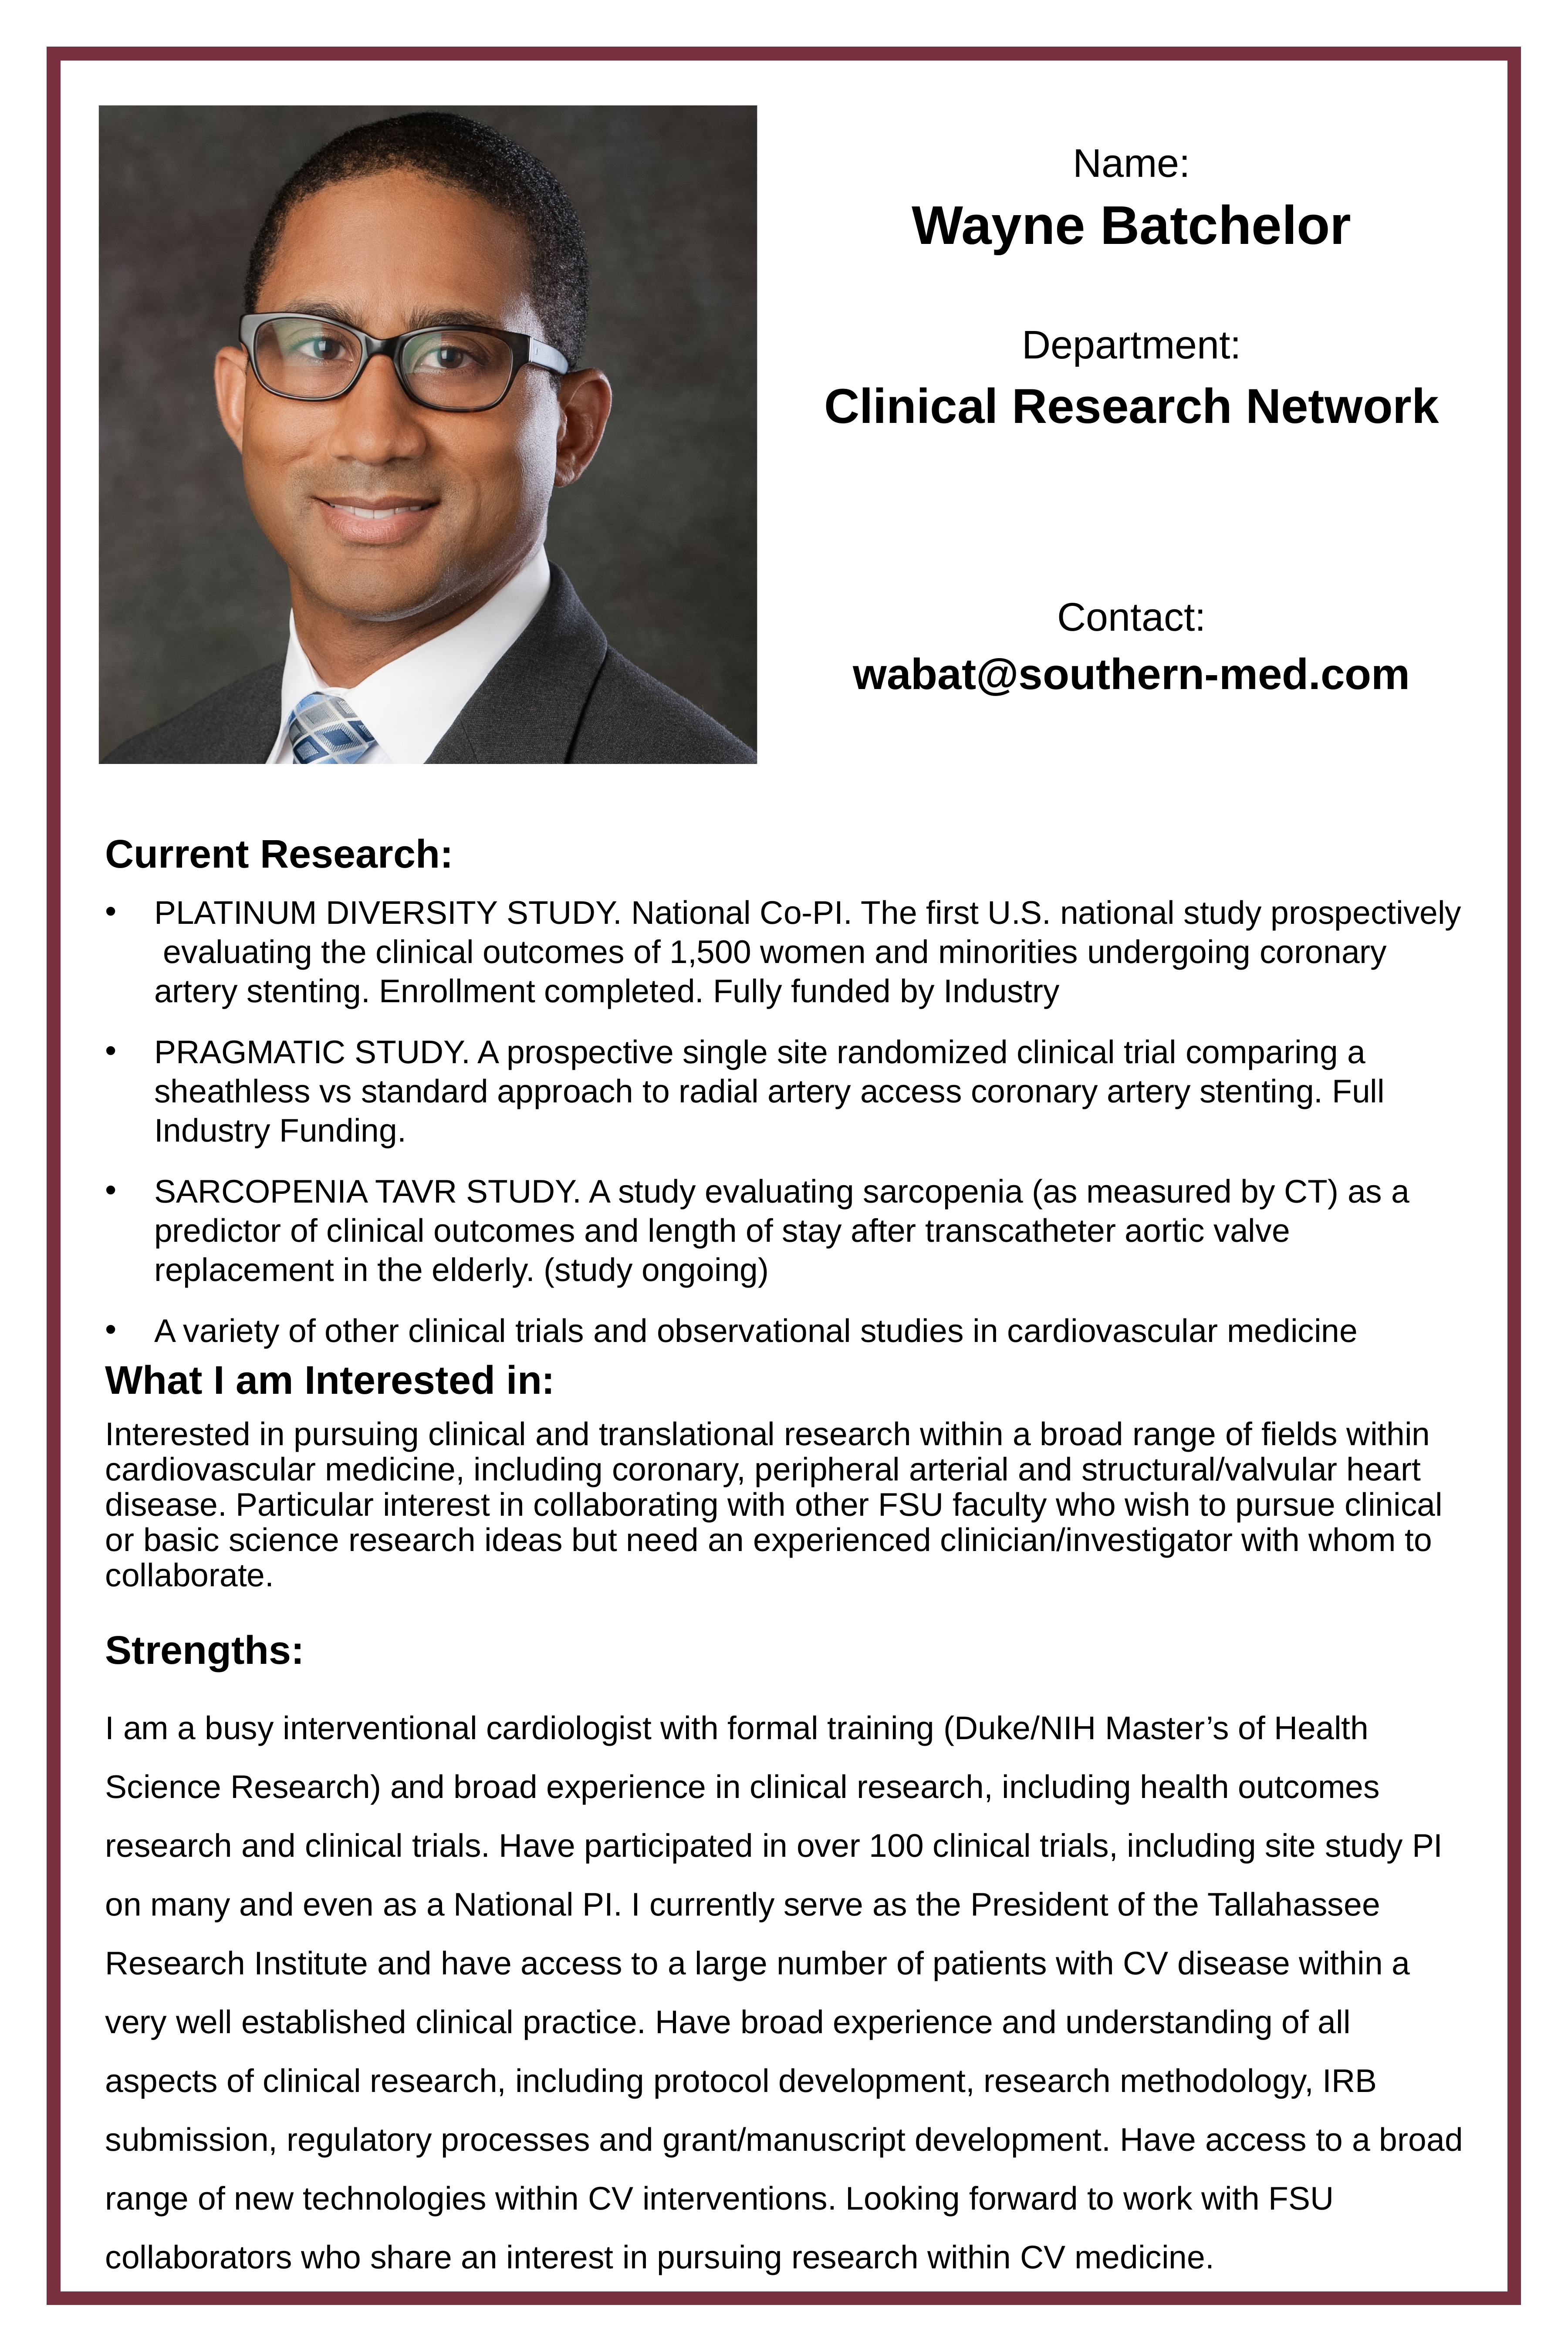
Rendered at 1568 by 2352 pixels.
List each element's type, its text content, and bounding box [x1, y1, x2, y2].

list I am a busy interventional cardiologist with formal training (Duke/NIH Master’s of Health Science Research) and broad experience in clinical research, including health outcomes research and clinical trials. Have participated in over 100 clinical trials, including site study PI on many and even as a National PI. I currently serve as the President of the Tallahassee Research Institute and have access to a large number of patients with CV disease within a very well established clinical practice. Have broad experience and understanding of all aspects of clinical research, including protocol development, research methodology, IRB submission, regulatory processes and grant/manuscript development. Have access to a broad range of new technologies within CV interventions. Looking forward to work with FSU collaborators who share an interest in pursuing research within CV medicine. [98, 1684, 1475, 2241]
list Interested in pursuing clinical and translational research within a broad range of fields within cardiovascular medicine, including coronary, peripheral arterial and structural/valvular heart disease. Particular interest in collaborating with other FSU faculty who wish to pursue clinical or basic science research ideas but need an experienced clinician/investigator with whom to collaborate. [98, 1414, 1475, 1554]
list Clinical Research Network [769, 371, 1495, 517]
list Wayne Batchelor [769, 193, 1495, 265]
picture [98, 105, 757, 764]
list wabat@southern-med.com [769, 642, 1495, 720]
list PLATINUM DIVERSITY STUDY. National Co-PI. The first U.S. national study prospectively evaluating the clinical outcomes of 1,500 women and minorities undergoing coronary artery stenting. Enrollment completed. Fully funded by Industry PRAGMATIC STUDY. A prospective single site randomized clinical trial comparing a sheathless vs standard approach to radial artery access coronary artery stenting. Full Industry Funding. SARCOPENIA TAVR STUDY. A study evaluating sarcopenia (as measured by CT) as a predictor of clinical outcomes and length of stay after transcatheter aortic valve replacement in the elderly. (study ongoing) A variety of other clinical trials and observational studies in cardiovascular medicine [98, 888, 1475, 1305]
